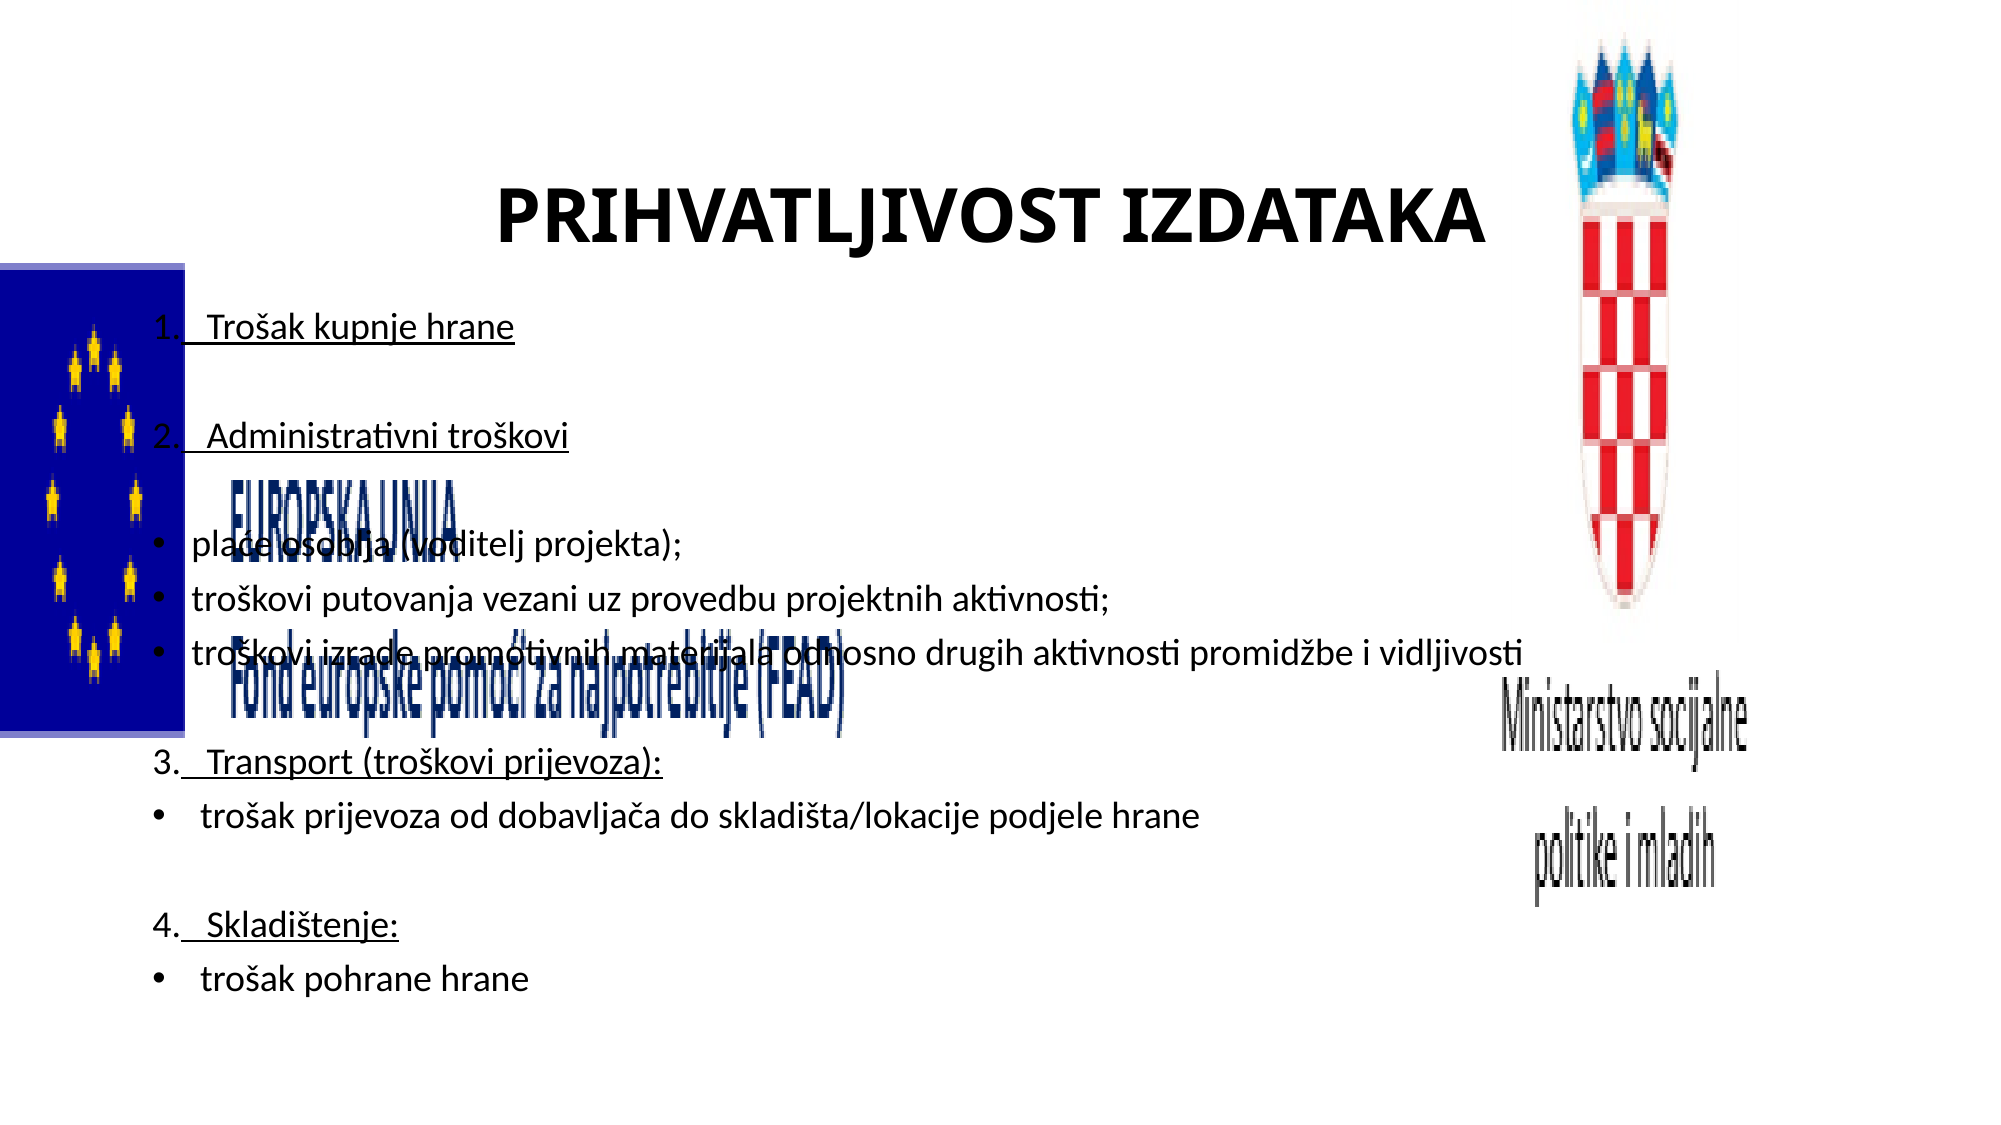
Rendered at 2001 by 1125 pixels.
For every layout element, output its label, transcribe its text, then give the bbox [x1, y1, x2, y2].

list 1. Trošak kupnje hrane 2. Administrativni troškovi plaće osoblja (voditelj projekta); troškovi putovanja vezani uz provedbu projektnih aktivnosti; troškovi izrade promotivnih materijala odnosno drugih aktivnosti promidžbe i vidljivosti 3. Transport (troškovi prijevoza): trošak prijevoza od dobavljača do skladišta/lokacije podjele hrane 4. Skladištenje: trošak pohrane hrane [137, 299, 1863, 1014]
title PRIHVATLJIVOST IZDATAKA [137, 59, 1863, 278]
picture [0, 0, 2001, 1125]
